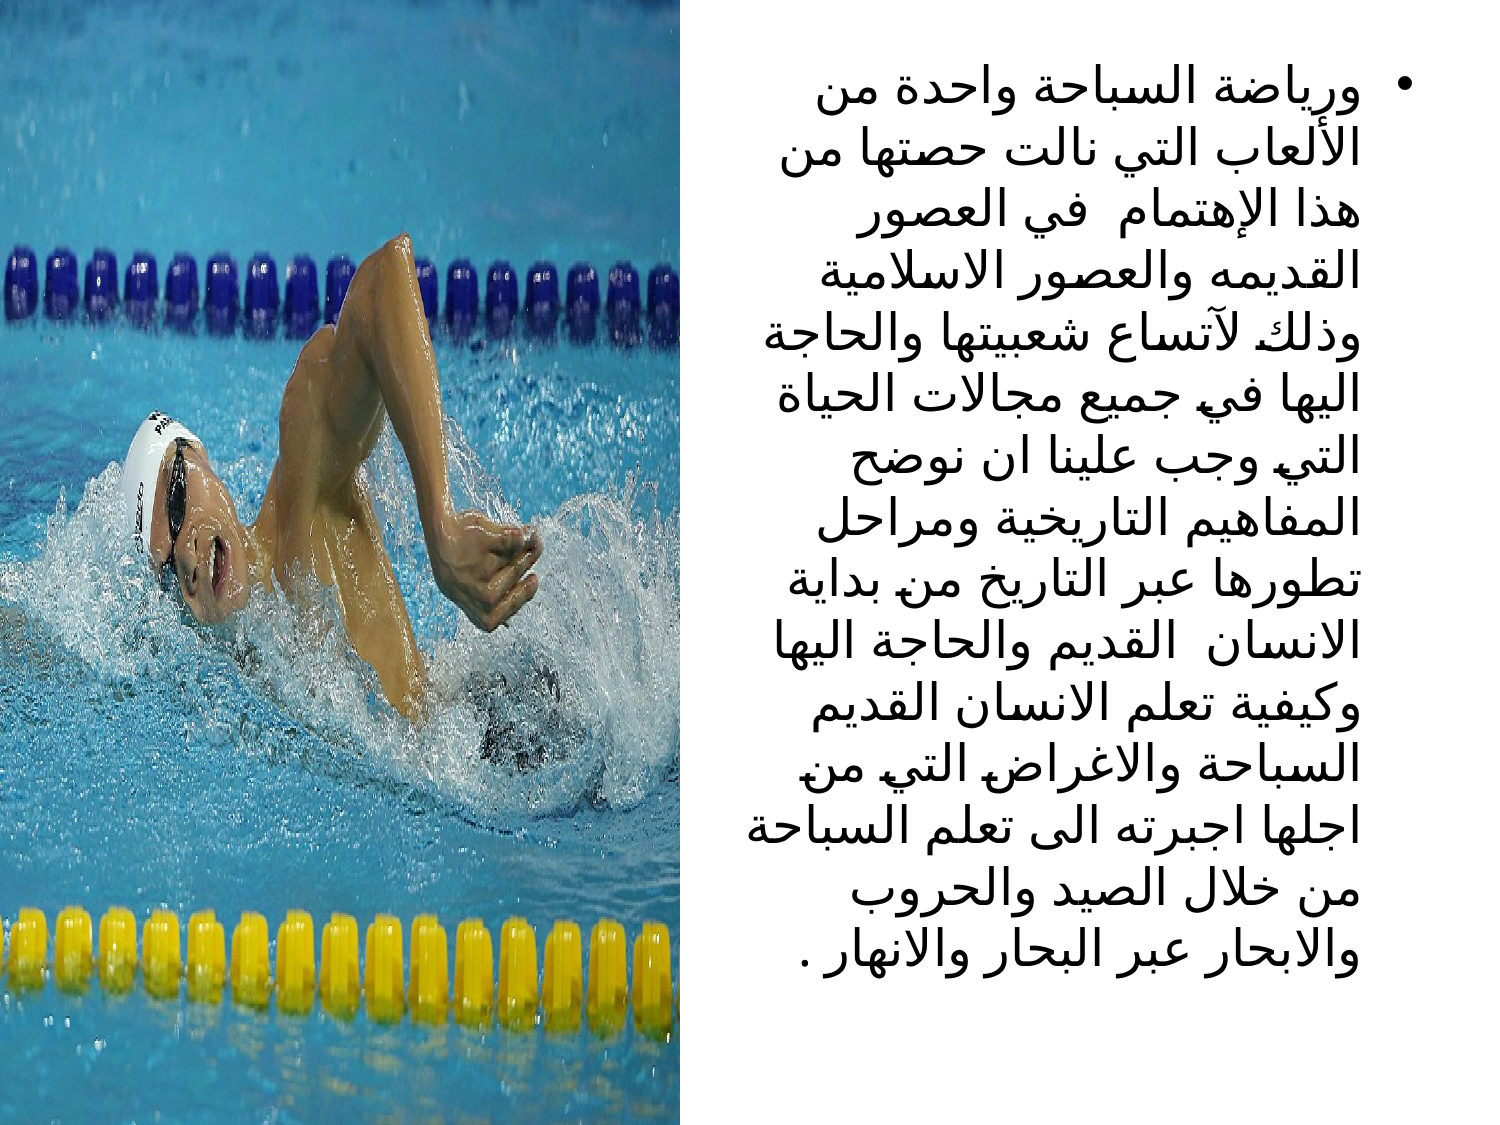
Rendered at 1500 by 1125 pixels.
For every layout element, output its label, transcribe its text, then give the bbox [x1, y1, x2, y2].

picture [0, 0, 680, 1125]
list ورياضة السباحة واحدة من الألعاب التي نالت حصتها من هذا الإهتمام في العصور القديمه والعصور الاسلامية وذلك لآتساع شعبيتها والحاجة اليها في جميع مجالات الحياة التي وجب علينا ان نوضح المفاهيم التاريخية ومراحل تطورها عبر التاريخ من بداية الانسان القديم والحاجة اليها وكيفية تعلم الانسان القديم السباحة والاغراض التي من اجلها اجبرته الى تعلم السباحة من خلال الصيد والحروب والابحار عبر البحار والانهار . [714, 44, 1425, 1005]
